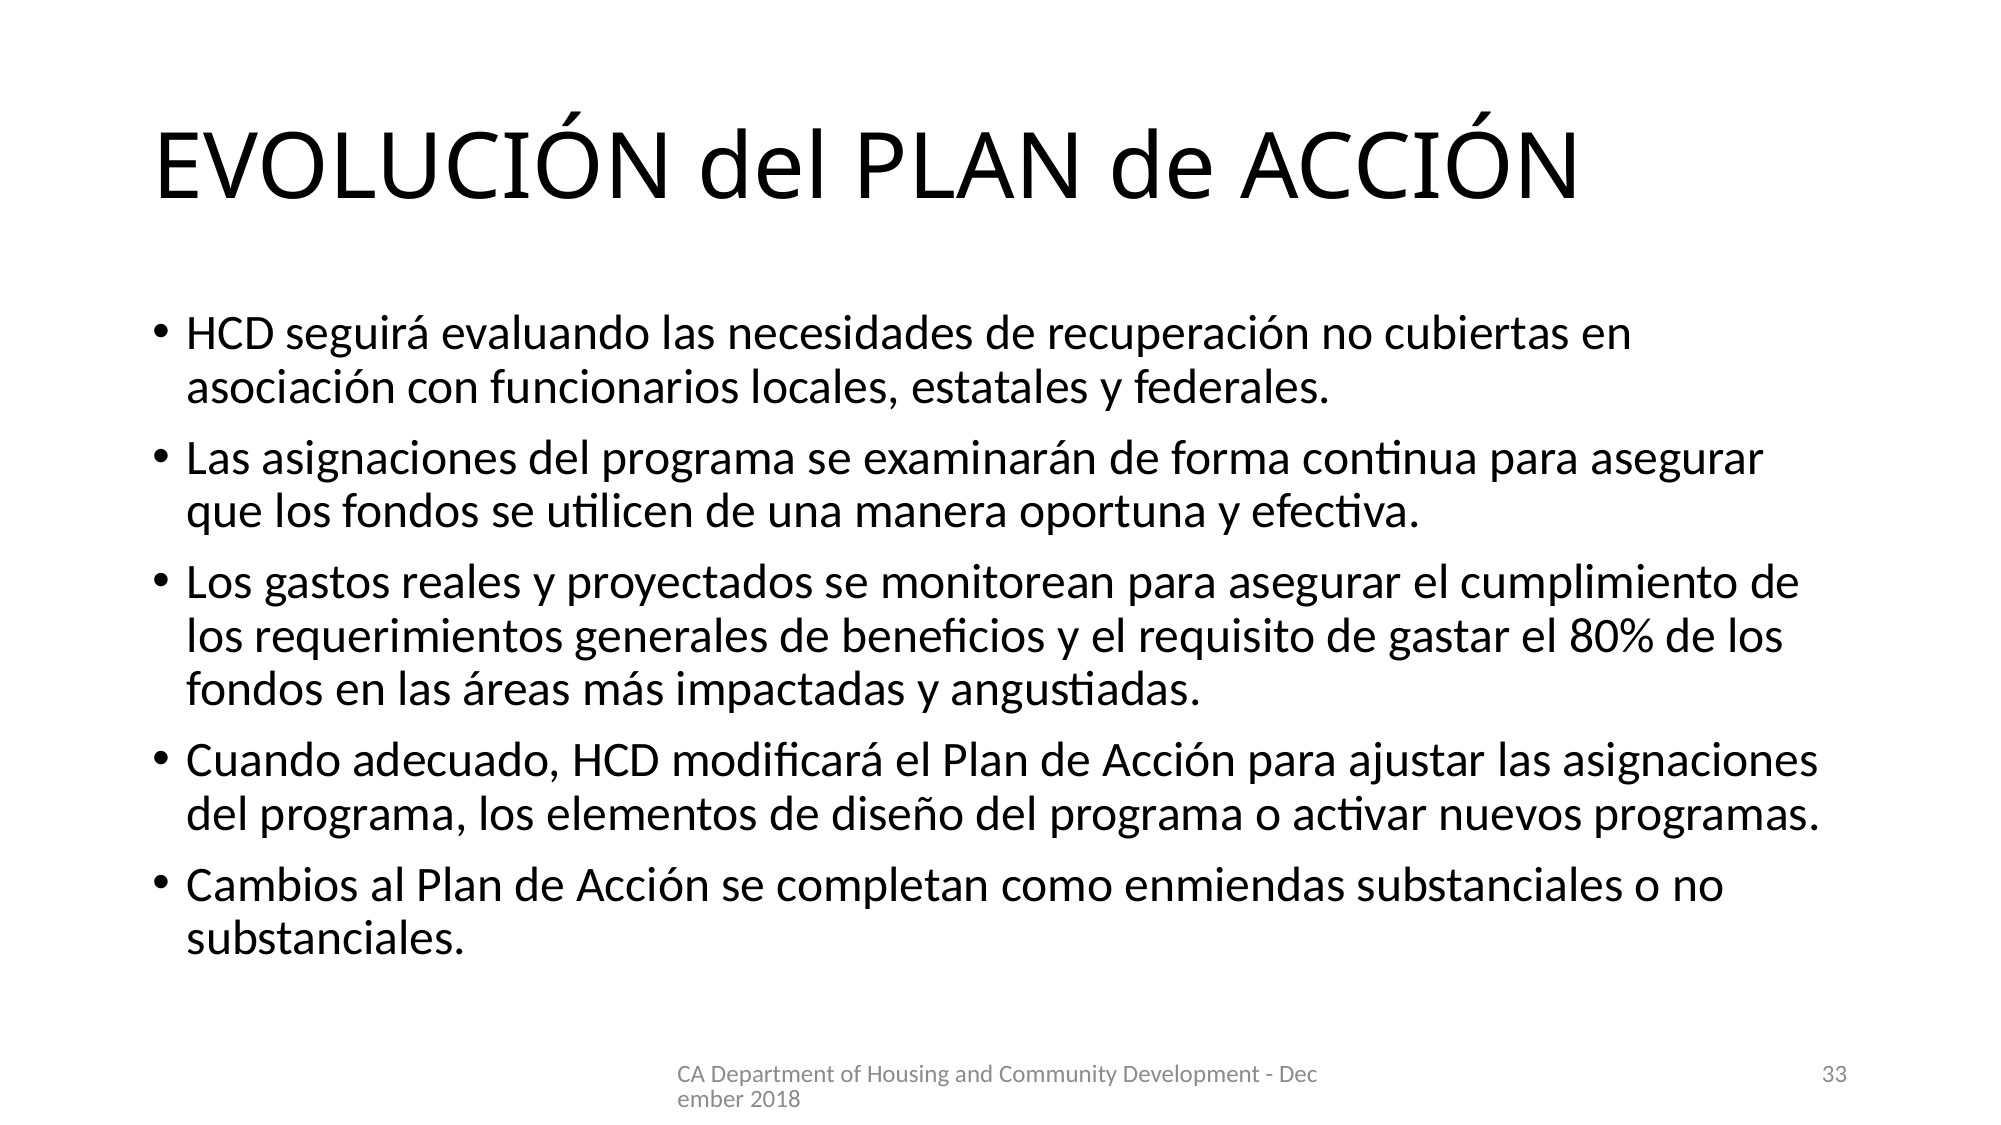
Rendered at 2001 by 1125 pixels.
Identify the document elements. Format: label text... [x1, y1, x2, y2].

title EVOLUCIÓN del PLAN de ACCIÓN [137, 59, 1863, 278]
footer CA Department of Housing and Community Development - December 2018 [662, 1042, 1338, 1103]
slide_number 33 [1412, 1042, 1863, 1103]
list HCD seguirá evaluando las necesidades de recuperación no cubiertas en asociación con funcionarios locales, estatales y federales. Las asignaciones del programa se examinarán de forma continua para asegurar que los fondos se utilicen de una manera oportuna y efectiva. Los gastos reales y proyectados se monitorean para asegurar el cumplimiento de los requerimientos generales de beneficios y el requisito de gastar el 80% de los fondos en las áreas más impactadas y angustiadas. Cuando adecuado, HCD modificará el Plan de Acción para ajustar las asignaciones del programa, los elementos de diseño del programa o activar nuevos programas. Cambios al Plan de Acción se completan como enmiendas substanciales o no substanciales. [137, 299, 1863, 1014]
